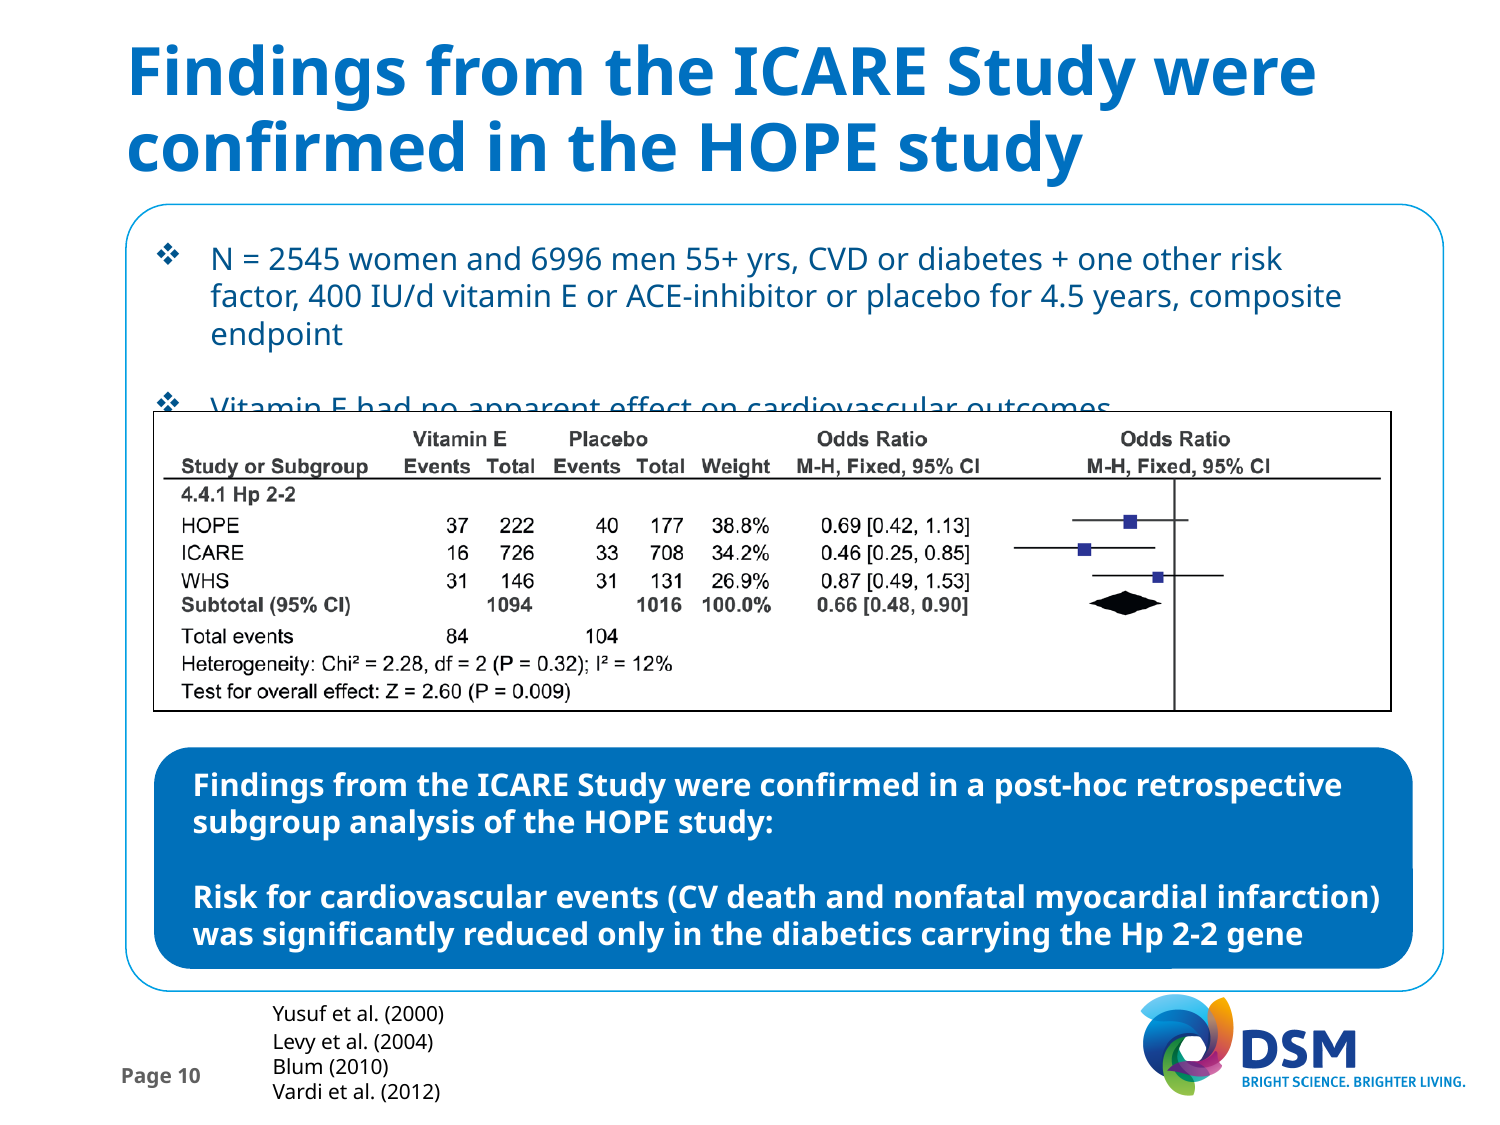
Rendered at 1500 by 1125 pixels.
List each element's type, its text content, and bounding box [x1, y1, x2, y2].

slide_number Page 9 [120, 1066, 257, 1092]
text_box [153, 747, 1423, 992]
text_box Yusuf et al. (2000) Levy et al. (2004) Blum (2010) Vardi et al. (2012) [257, 1001, 1008, 1111]
title Findings from the ICARE Study were confirmed in the HOPE study [126, 32, 1405, 187]
text_box [125, 204, 1444, 986]
picture [1139, 992, 1466, 1097]
picture [153, 412, 1391, 711]
